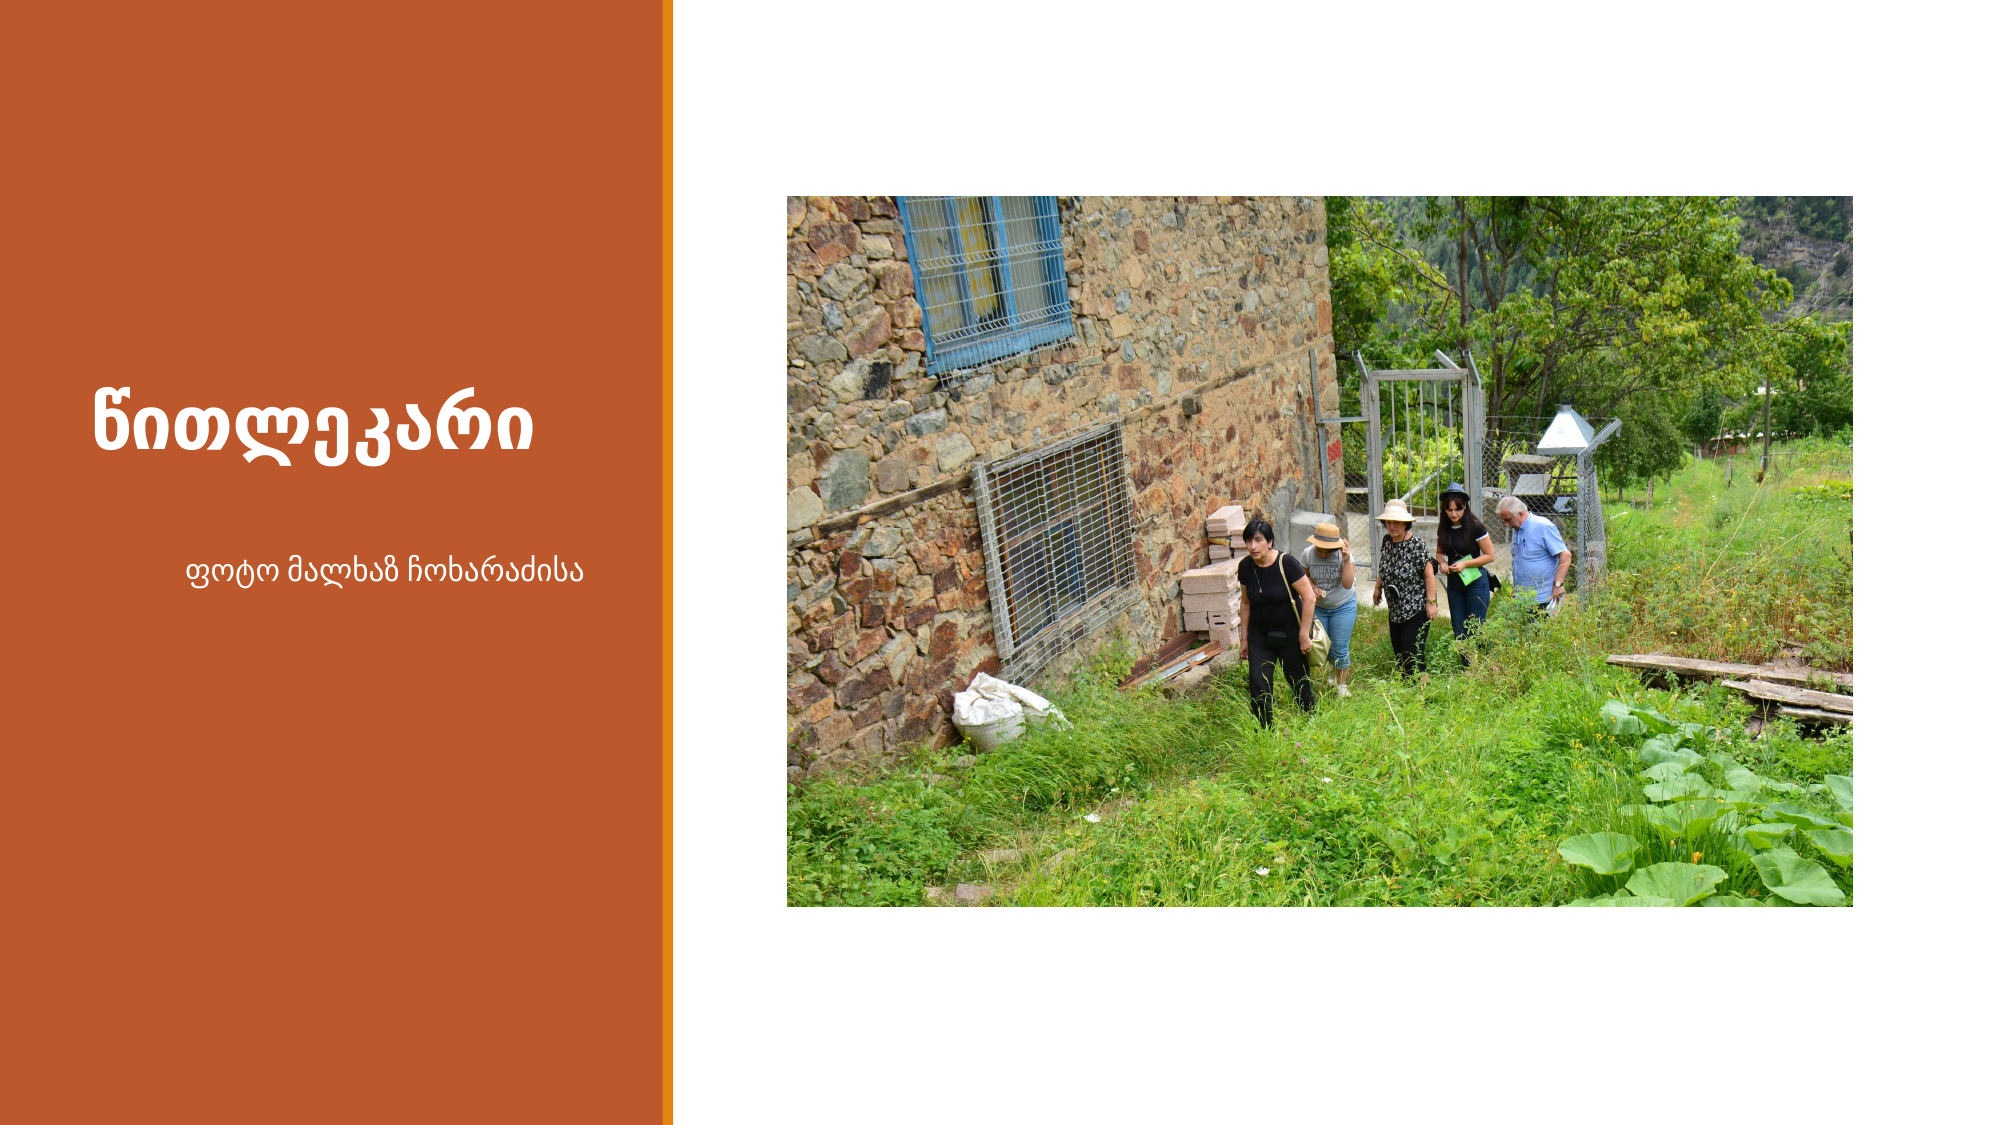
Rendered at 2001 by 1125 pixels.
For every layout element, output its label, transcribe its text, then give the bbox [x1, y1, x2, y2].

list ფოტო მალხაზ ჩოხარაძისა [75, 479, 600, 1035]
title წითლეკარი [75, 97, 600, 473]
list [786, 195, 1854, 907]
